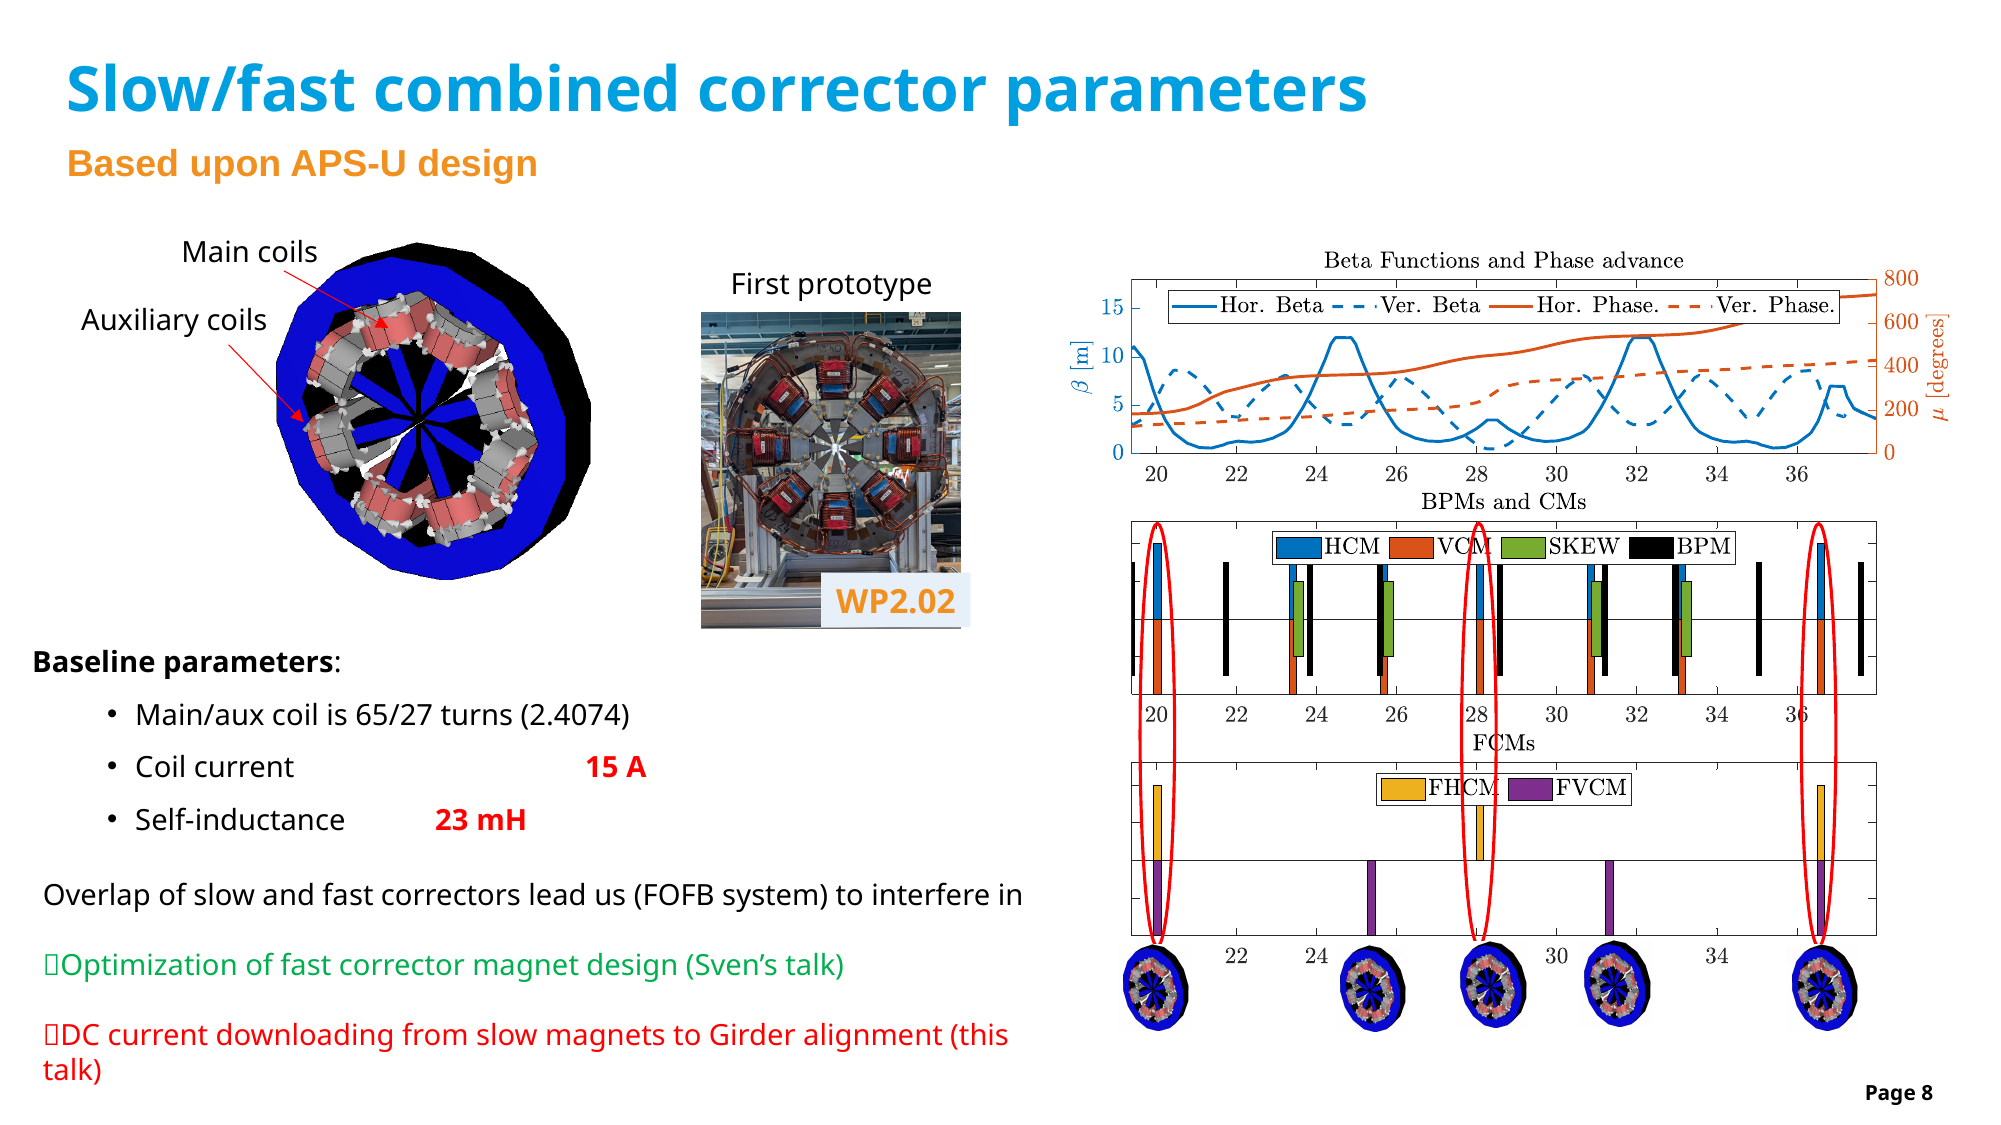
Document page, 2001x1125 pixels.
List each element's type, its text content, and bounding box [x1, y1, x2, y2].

text_box Overlap of slow and fast correctors lead us (FOFB system) to interfere in Optimization of fast corrector magnet design (Sven’s talk) DC current downloading from slow magnets to Girder alignment (this talk) [28, 869, 1090, 1094]
list Based upon APS-U design [66, 134, 1933, 197]
text_box First prototype [715, 257, 948, 308]
text_box Baseline parameters: Main/aux coil is 65/27 turns (2.4074) Coil current 15 A Self-inductance 23 mH [17, 618, 795, 844]
picture [1117, 944, 1191, 1031]
picture [1454, 941, 1529, 1028]
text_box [701, 312, 963, 629]
picture [1578, 940, 1653, 1027]
picture [1786, 944, 1860, 1031]
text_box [1059, 219, 1956, 1024]
picture [1334, 945, 1408, 1032]
title Slow/fast combined corrector parameters [66, 57, 1933, 132]
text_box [64, 226, 603, 580]
